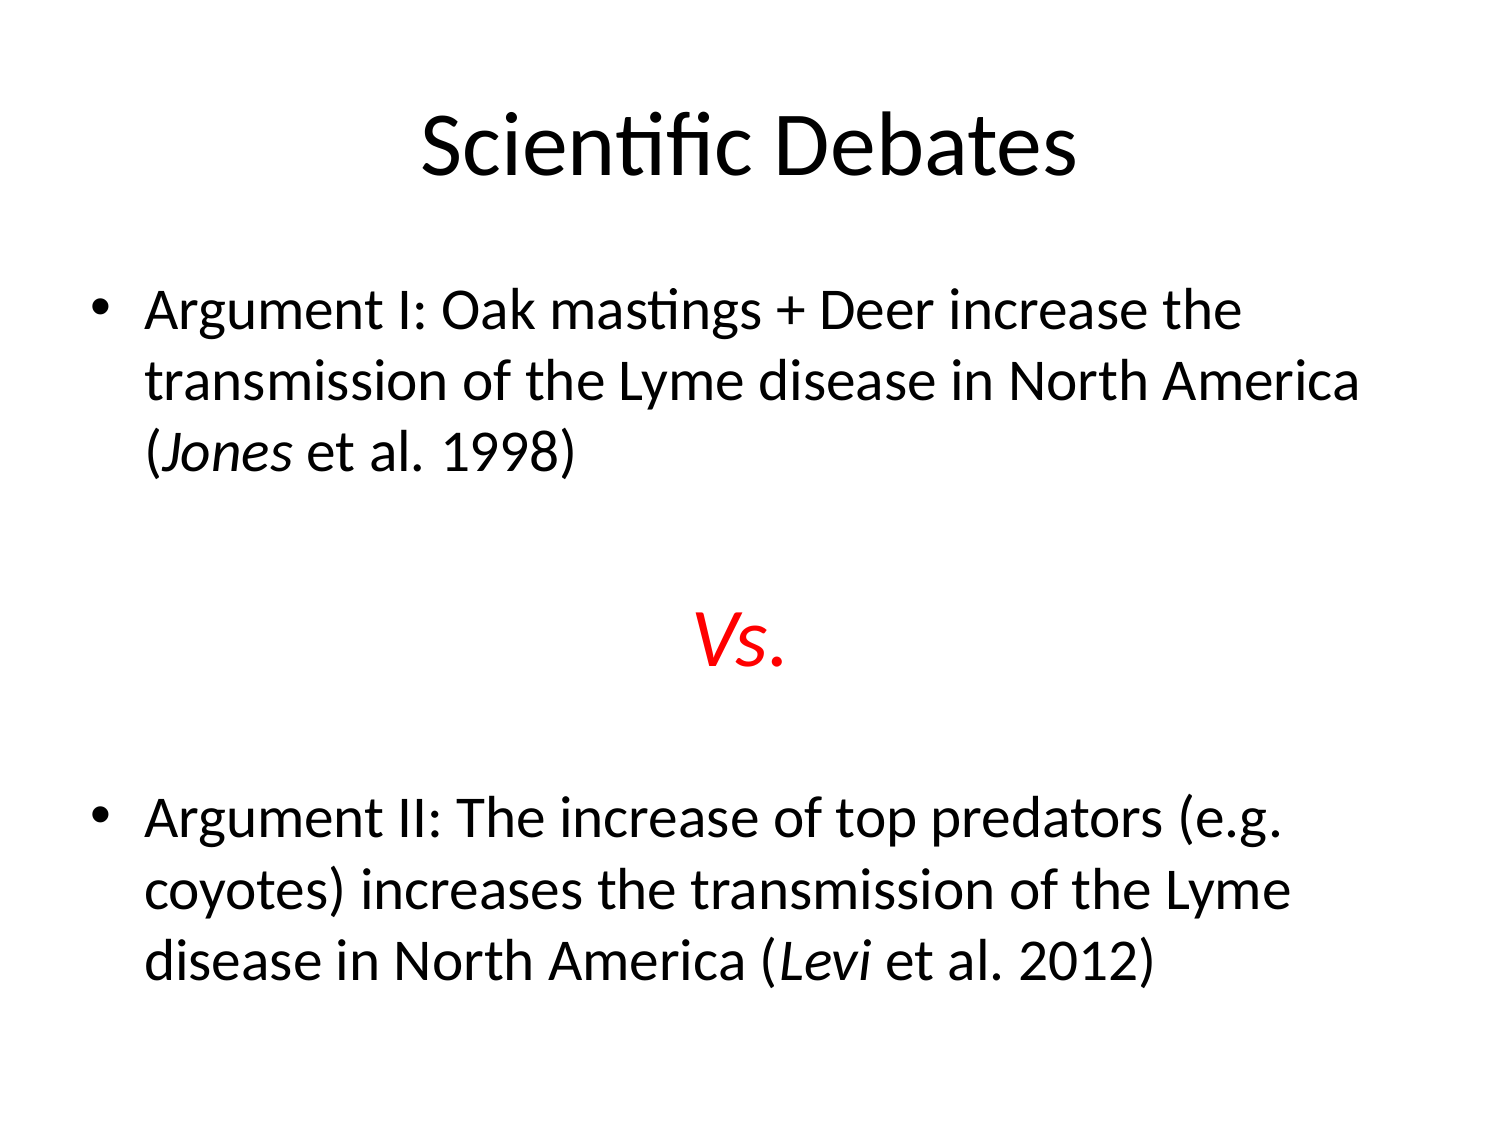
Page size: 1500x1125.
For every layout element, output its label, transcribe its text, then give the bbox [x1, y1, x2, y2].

title Scientific Debates [75, 45, 1425, 233]
list Argument I: Oak mastings + Deer increase the transmission of the Lyme disease in North America (Jones et al. 1998) Vs. Argument II: The increase of top predators (e.g. coyotes) increases the transmission of the Lyme disease in North America (Levi et al. 2012) [75, 262, 1425, 1005]
